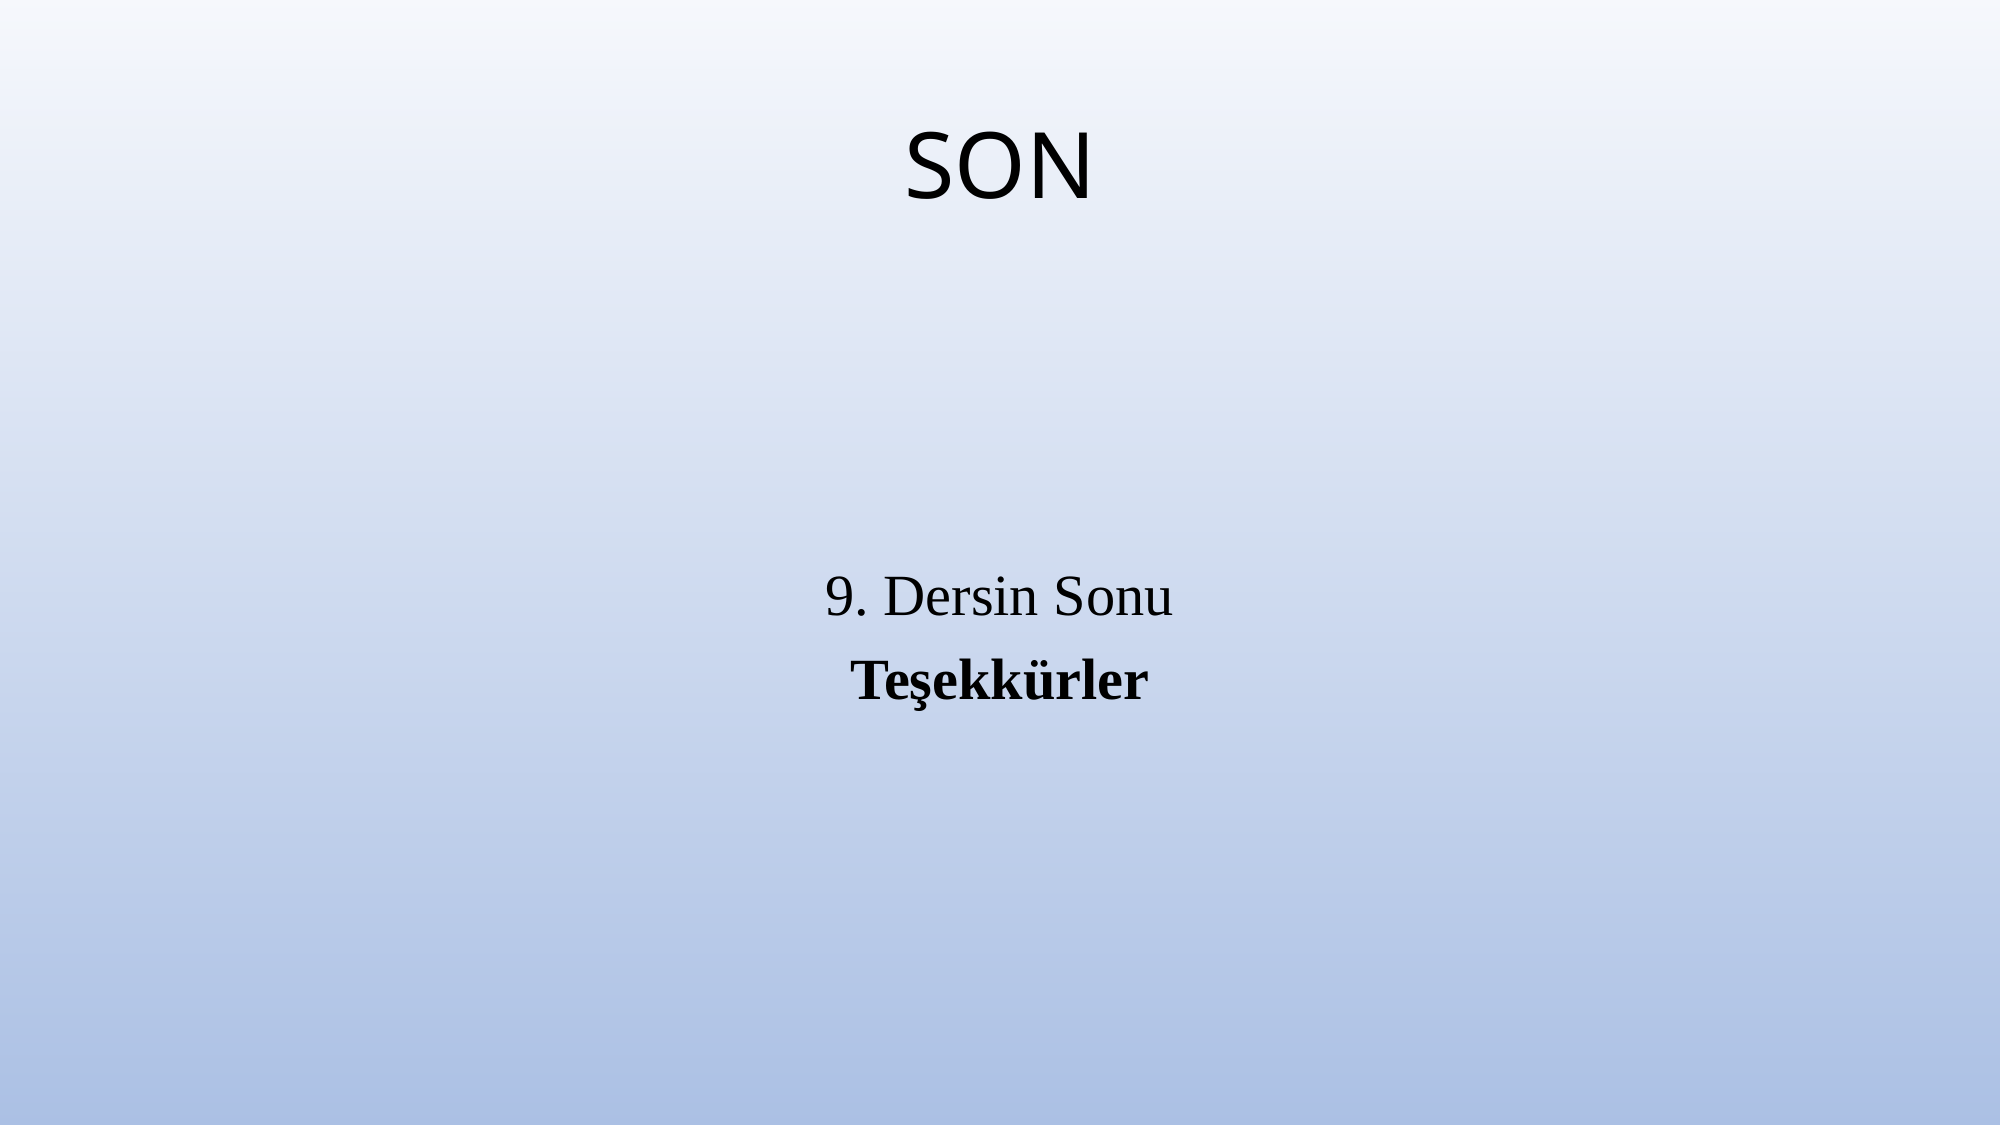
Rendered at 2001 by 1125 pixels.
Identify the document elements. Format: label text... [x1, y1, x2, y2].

list 9. Dersin Sonu Teşekkürler [137, 299, 1863, 1014]
title SON [137, 59, 1863, 278]
